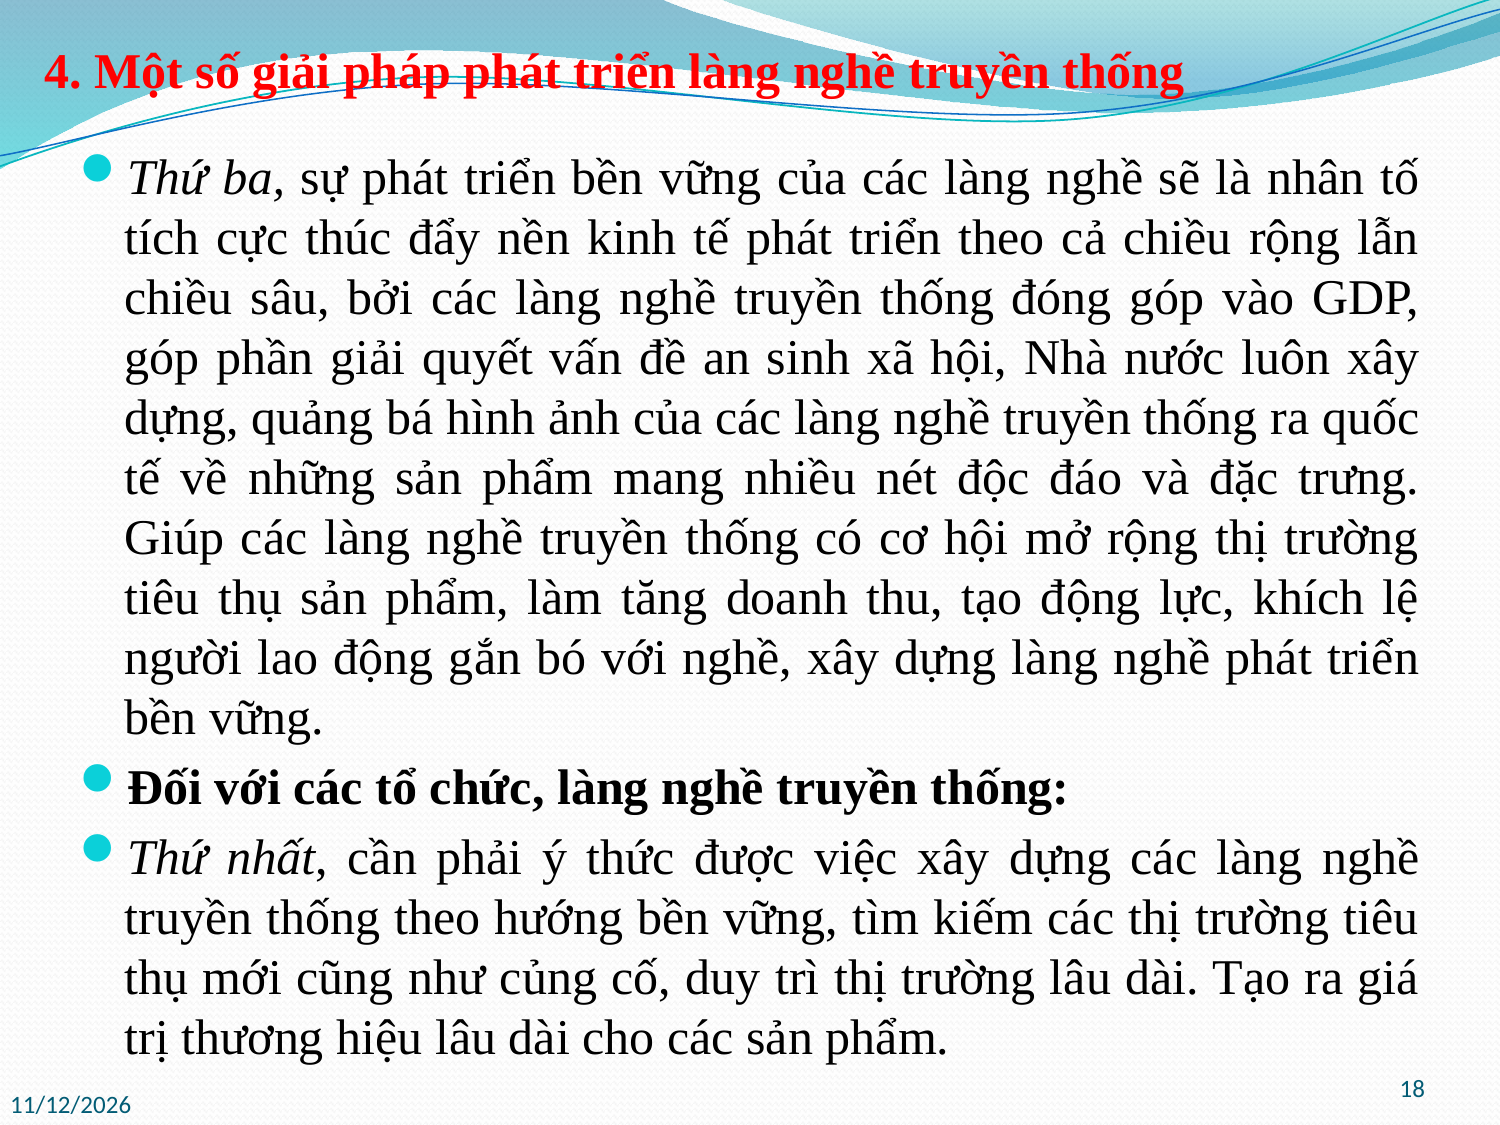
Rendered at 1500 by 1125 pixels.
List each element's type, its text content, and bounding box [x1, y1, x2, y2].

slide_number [10, 1058, 361, 1119]
list Thứ ba, sự phát triển bền vững của các làng nghề sẽ là nhân tố tích cực thúc đẩy nền kinh tế phát triển theo cả chiều rộng lẫn chiều sâu, bởi các làng nghề truyền thống đóng góp vào GDP, góp phần giải quyết vấn đề an sinh xã hội, Nhà nước luôn xây dựng, quảng bá hình ảnh của các làng nghề truyền thống ra quốc tế về những sản phẩm mang nhiều nét độc đáo và đặc trưng. Giúp các làng nghề truyền thống có cơ hội mở rộng thị trường tiêu thụ sản phẩm, làm tăng doanh thu, tạo động lực, khích lệ người lao động gắn bó với nghề, xây dựng làng nghề phát triển bền vững. Đối với các tổ chức, làng nghề truyền thống: Thứ nhất, cần phải ý thức được việc xây dựng các làng nghề truyền thống theo hướng bền vững, tìm kiếm các thị trường tiêu thụ mới cũng như củng cố, duy trì thị trường lâu dài. Tạo ra giá trị thương hiệu lâu dài cho các sản phẩm. [64, 137, 1436, 1059]
text_box 4. Một số giải pháp phát triển làng nghề truyền thống [29, 30, 1247, 106]
slide_number 18 [1299, 1042, 1425, 1103]
